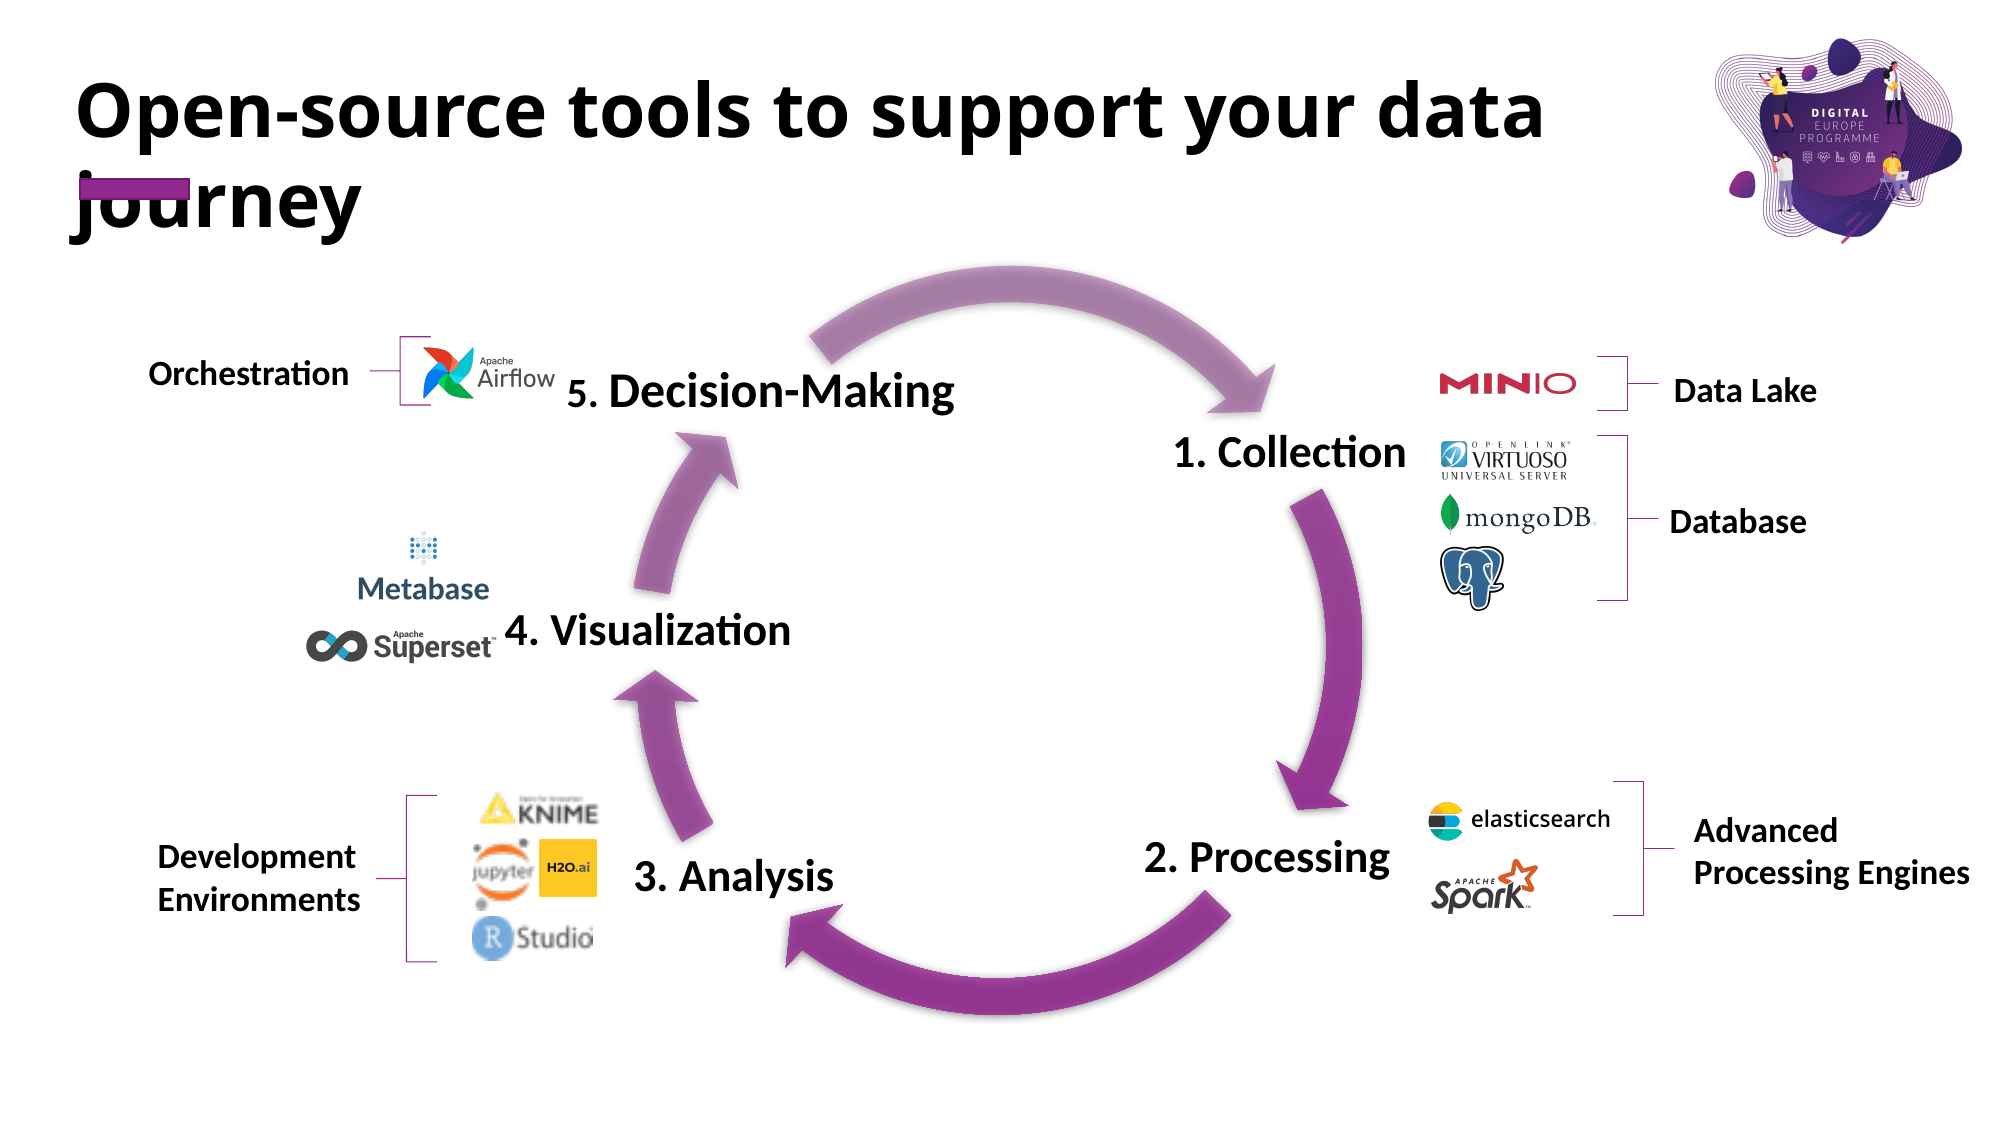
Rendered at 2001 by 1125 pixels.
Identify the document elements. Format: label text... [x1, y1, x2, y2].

text_box [1613, 781, 1675, 916]
text_box [79, 178, 190, 200]
text_box Data Lake [1661, 360, 1839, 410]
picture [1440, 546, 1504, 611]
picture [472, 916, 593, 961]
picture [471, 776, 602, 911]
picture [292, 618, 507, 675]
picture [357, 531, 490, 601]
picture [1440, 373, 1576, 394]
text_box Open-source tools to support your data journey [59, 54, 1687, 250]
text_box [364, 242, 1576, 996]
text_box [1597, 435, 1657, 601]
text_box Database [1657, 492, 1832, 548]
picture [1424, 800, 1614, 843]
picture [1687, 0, 1981, 295]
picture [423, 347, 555, 399]
text_box Advanced Processing Engines [1682, 800, 2000, 898]
text_box Orchestration [136, 344, 364, 399]
picture [1440, 426, 1598, 536]
picture [1431, 859, 1538, 914]
text_box [1597, 356, 1659, 411]
text_box Development Environments [145, 827, 364, 925]
